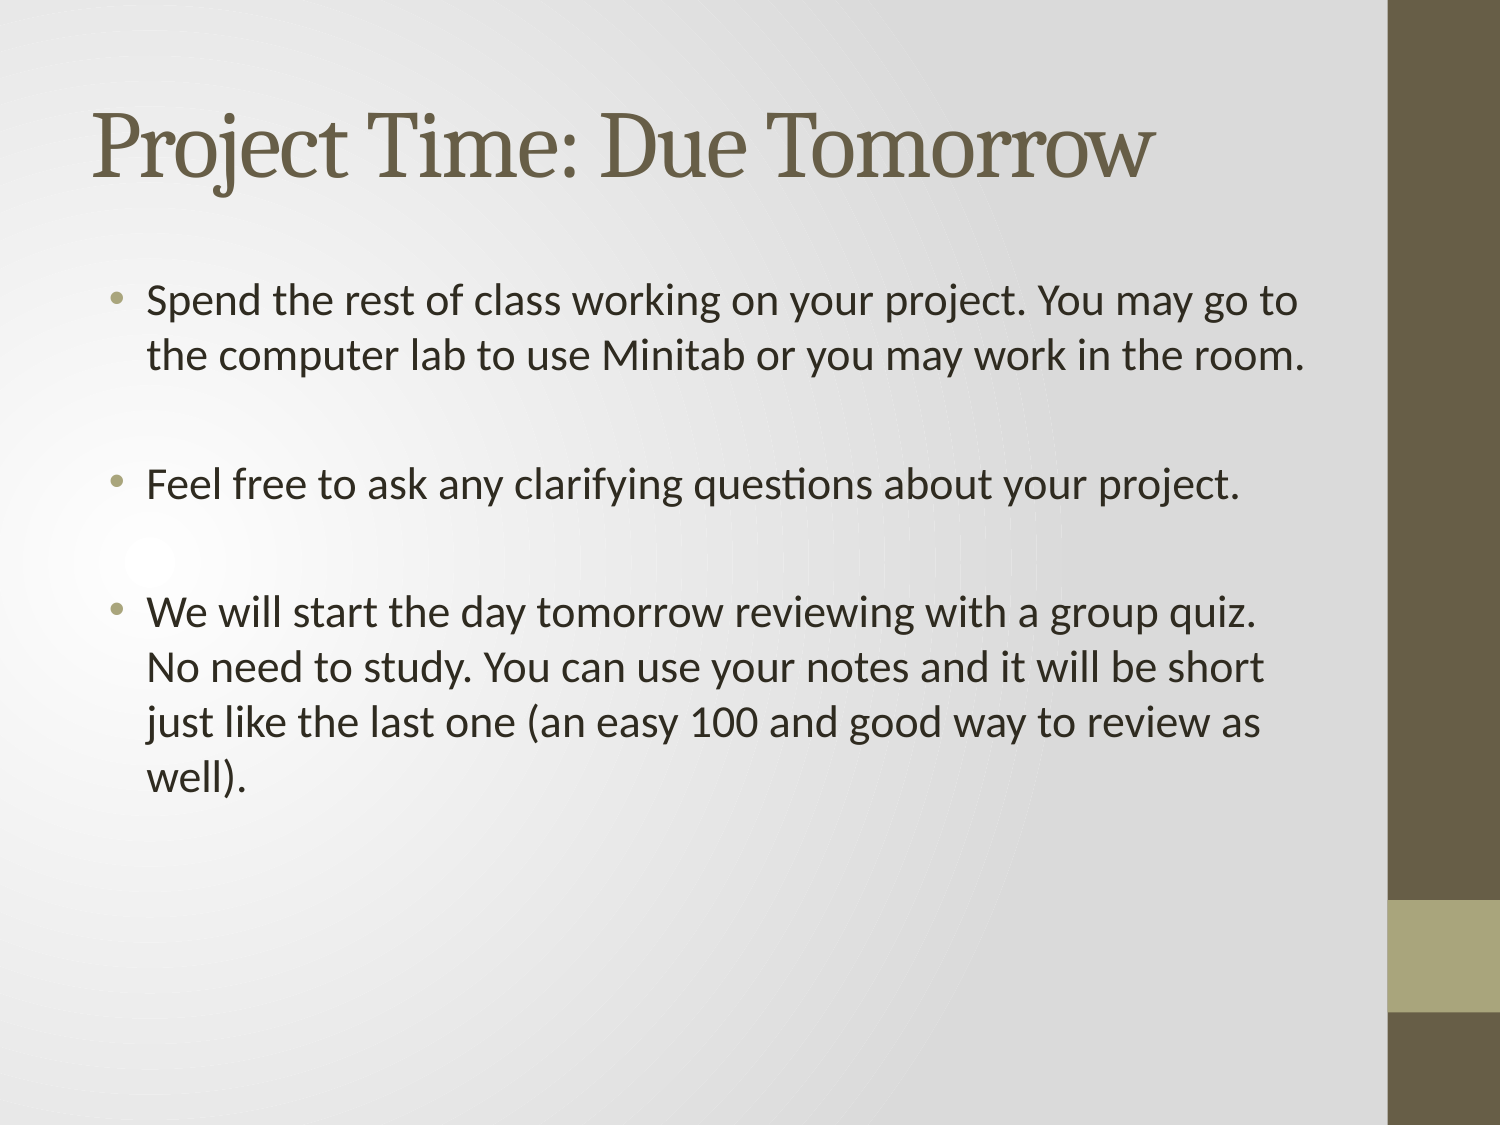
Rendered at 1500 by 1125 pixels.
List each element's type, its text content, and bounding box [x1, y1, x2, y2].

title Project Time: Due Tomorrow [75, 45, 1325, 233]
list Spend the rest of class working on your project. You may go to the computer lab to use Minitab or you may work in the room. Feel free to ask any clarifying questions about your project. We will start the day tomorrow reviewing with a group quiz. No need to study. You can use your notes and it will be short just like the last one (an easy 100 and good way to review as well). [75, 262, 1325, 1050]
